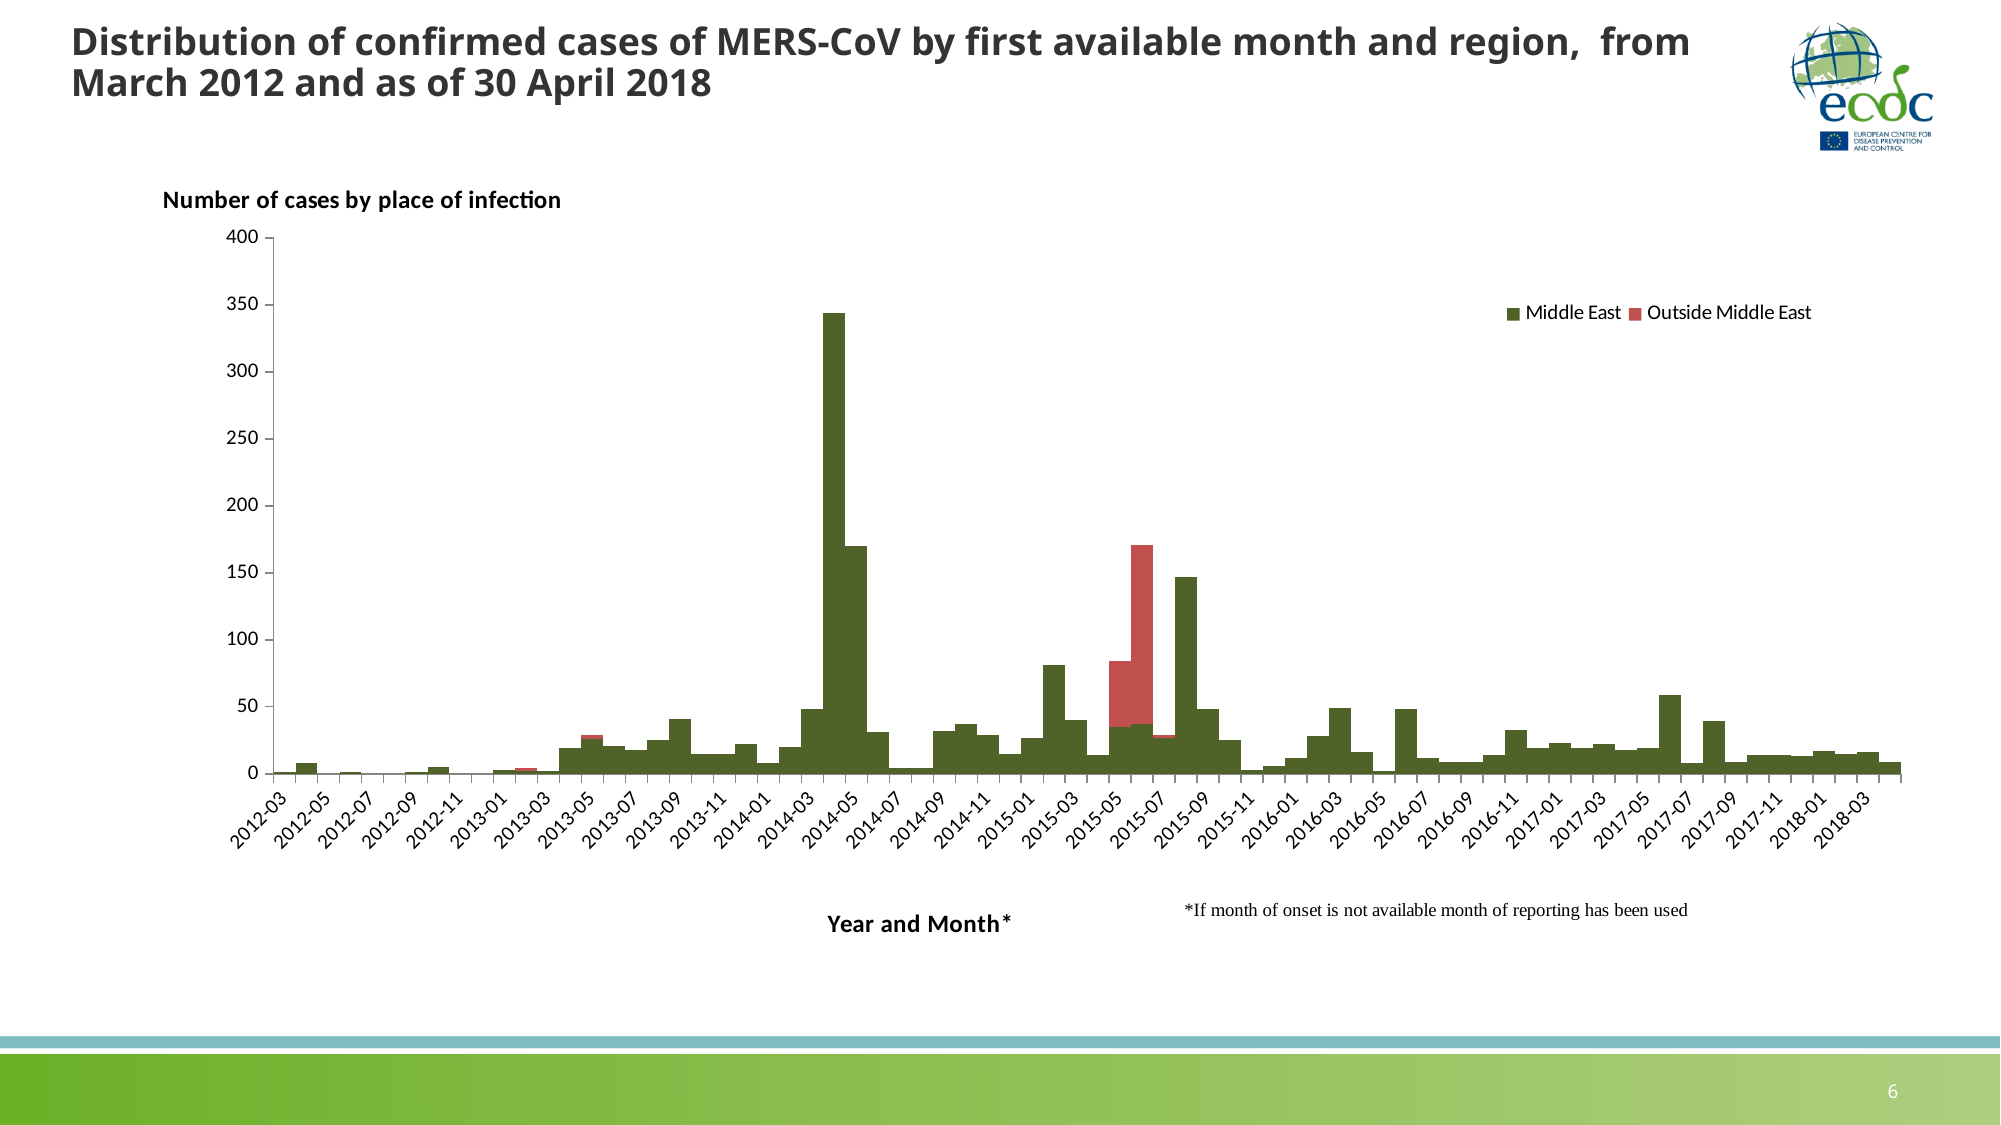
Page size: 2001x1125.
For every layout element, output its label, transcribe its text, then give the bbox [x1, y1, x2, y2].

title Distribution of confirmed cases of MERS-CoV by first available month and region, from March 2012 and as of 30 April 2018 [70, 23, 1764, 159]
chart [70, 176, 1936, 1025]
slide_number 6 [1494, 1062, 1914, 1123]
picture [0, 0, 2000, 1125]
